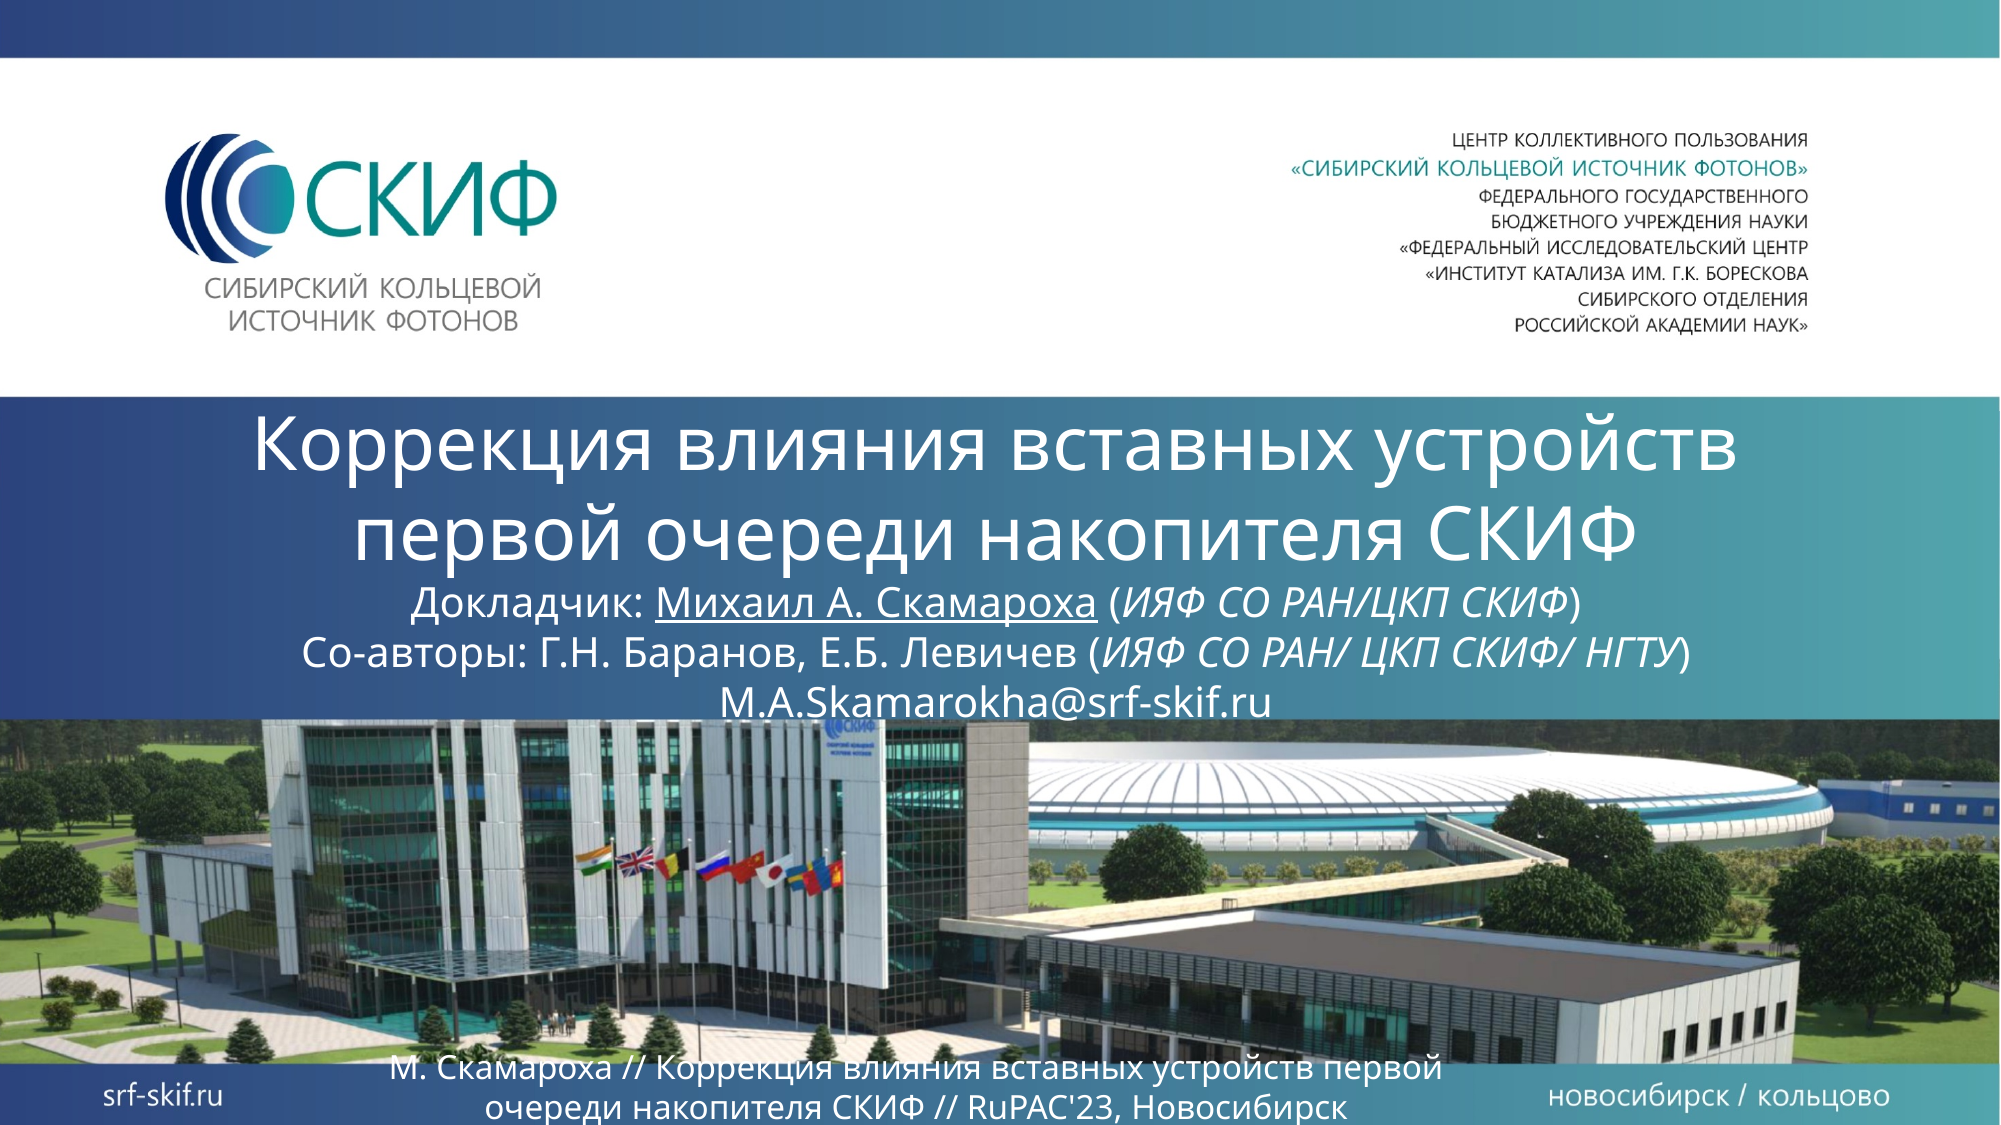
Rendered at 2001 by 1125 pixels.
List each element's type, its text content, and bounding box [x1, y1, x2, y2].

text_box Коррекция влияния вставных устройств первой очереди накопителя СКИФ Докладчик: Михаил А. Скамароха (ИЯФ СО РАН/ЦКП СКИФ) Со-авторы: Г.Н. Баранов, Е.Б. Левичев (ИЯФ СО РАН/ ЦКП СКИФ/ НГТУ) M.A.Skamarokha@srf-skif.ru [95, 387, 1896, 733]
picture [0, 0, 2000, 1125]
footer М. Скамароха // Коррекция влияния вставных устройств первой очереди накопителя СКИФ // RuPAC'23, Новосибирск [307, 1055, 1526, 1116]
